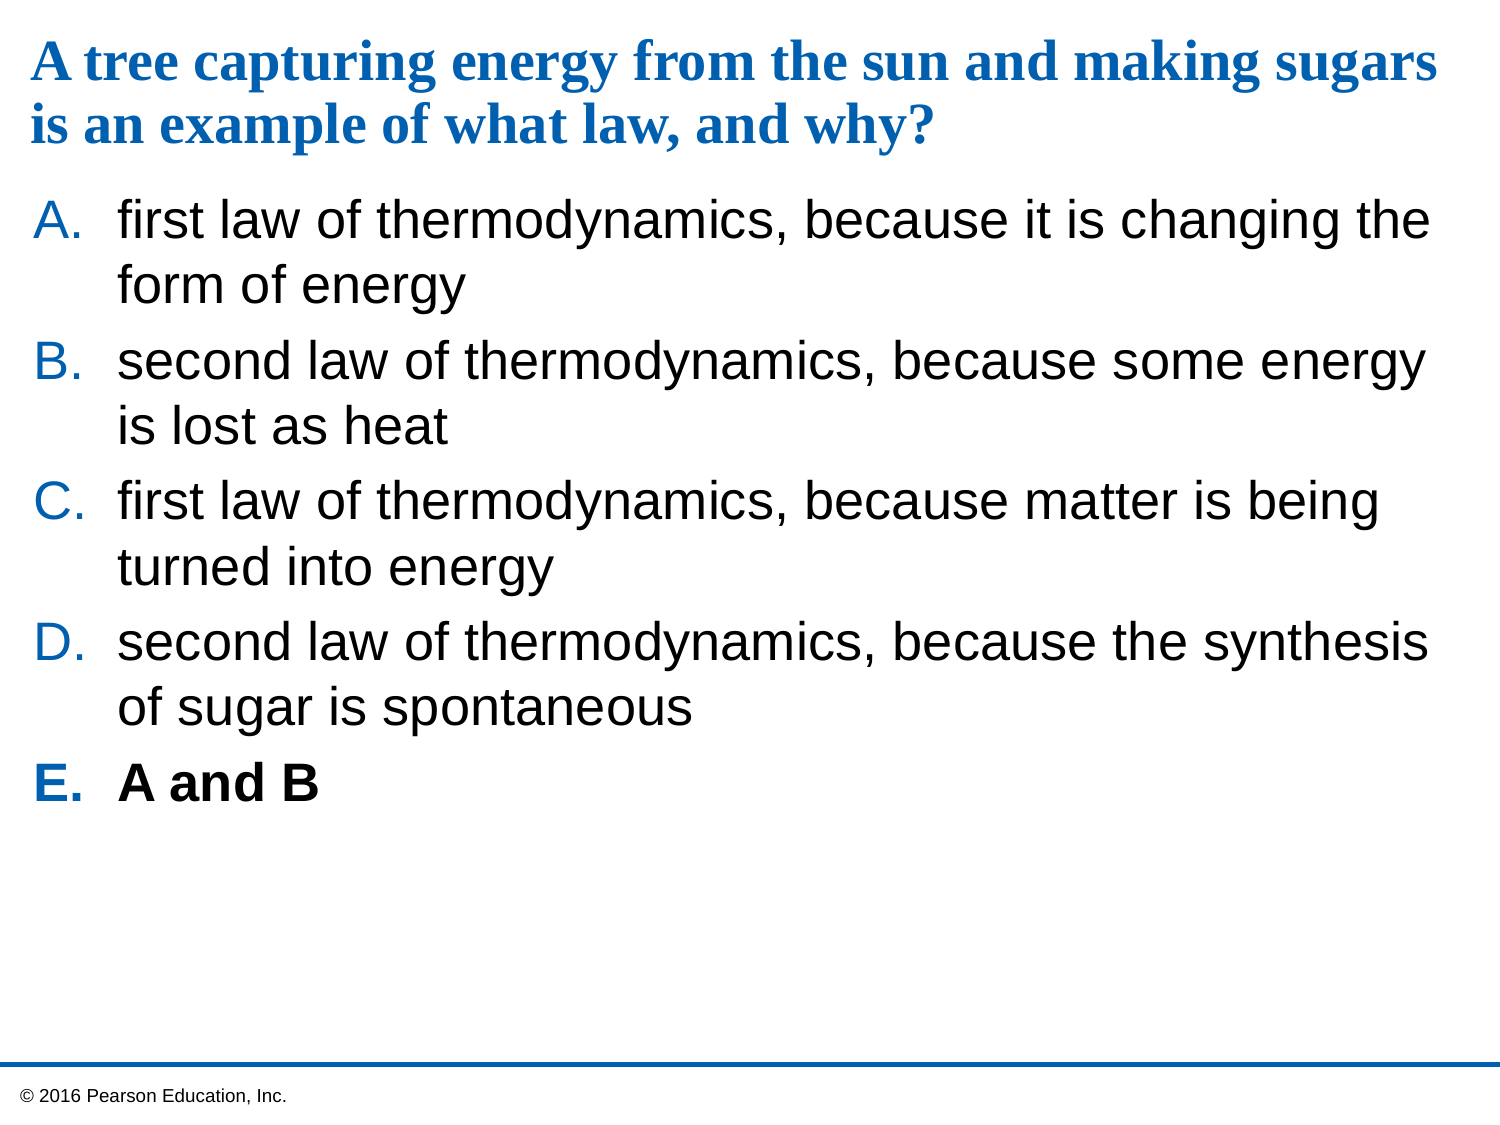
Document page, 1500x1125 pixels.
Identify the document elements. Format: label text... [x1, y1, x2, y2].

footer © 2016 Pearson Education, Inc. [0, 1064, 507, 1125]
list first law of thermodynamics, because it is changing the form of energy second law of thermodynamics, because some energy is lost as heat first law of thermodynamics, because matter is being turned into energy second law of thermodynamics, because the synthesis of sugar is spontaneous A and B [23, 184, 1464, 1043]
title A tree capturing energy from the sun and making sugars is an example of what law, and why? [29, 29, 1470, 165]
